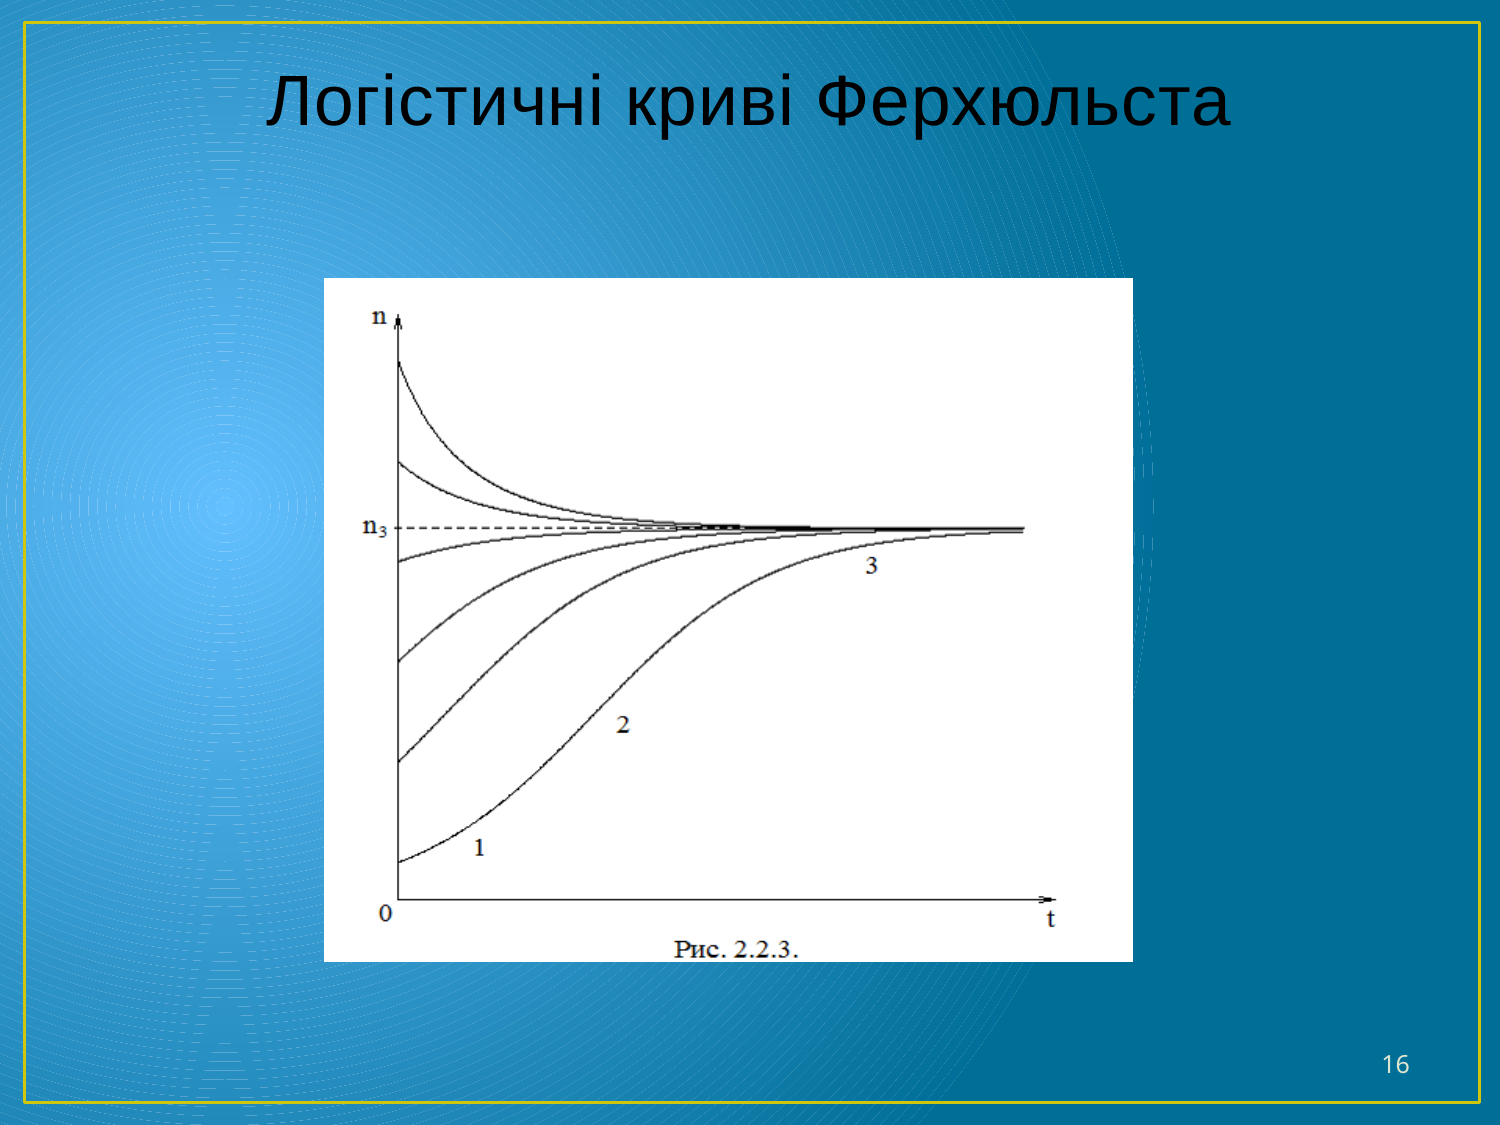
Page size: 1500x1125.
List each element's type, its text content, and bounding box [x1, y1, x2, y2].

title Логістичні криві Ферхюльста [75, 45, 1425, 233]
slide_number 16 [1074, 1035, 1425, 1096]
picture [324, 277, 1133, 963]
